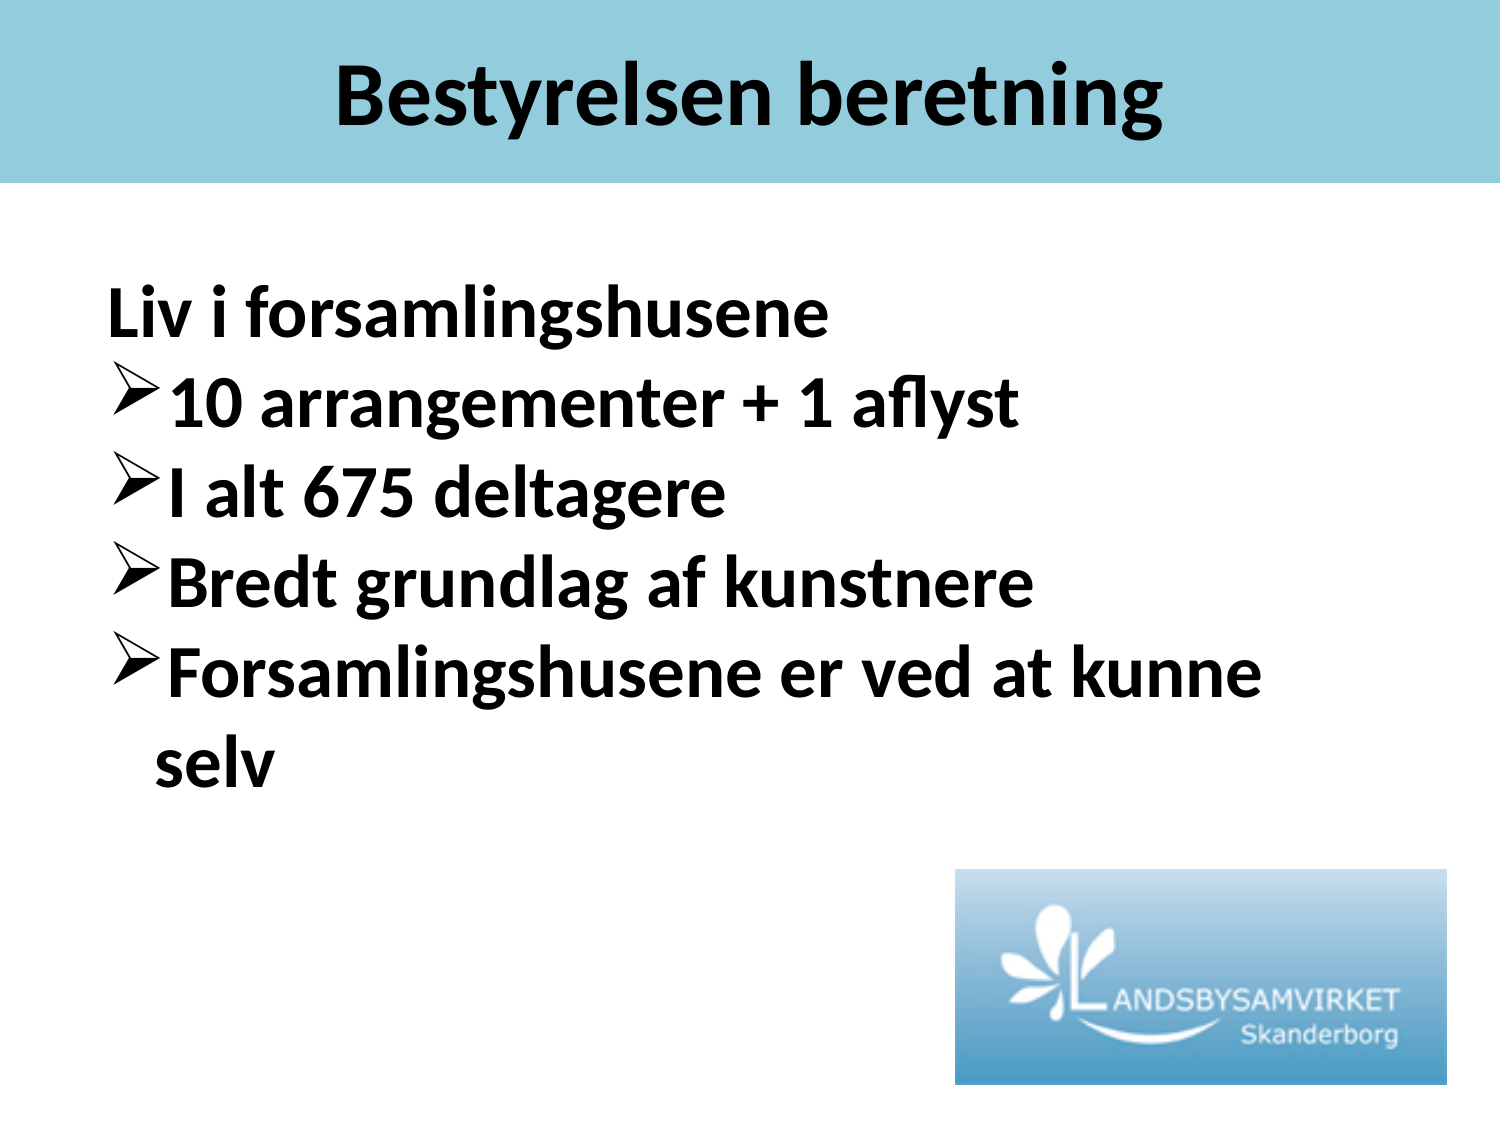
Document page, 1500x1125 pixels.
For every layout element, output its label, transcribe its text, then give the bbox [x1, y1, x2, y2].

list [955, 869, 1448, 1085]
text_box Liv i forsamlingshusene 10 arrangementer + 1 aflyst I alt 675 deltagere Bredt grundlag af kunstnere Forsamlingshusene er ved at kunne selv [92, 255, 1412, 1060]
title Bestyrelsen beretning [0, 0, 1500, 183]
